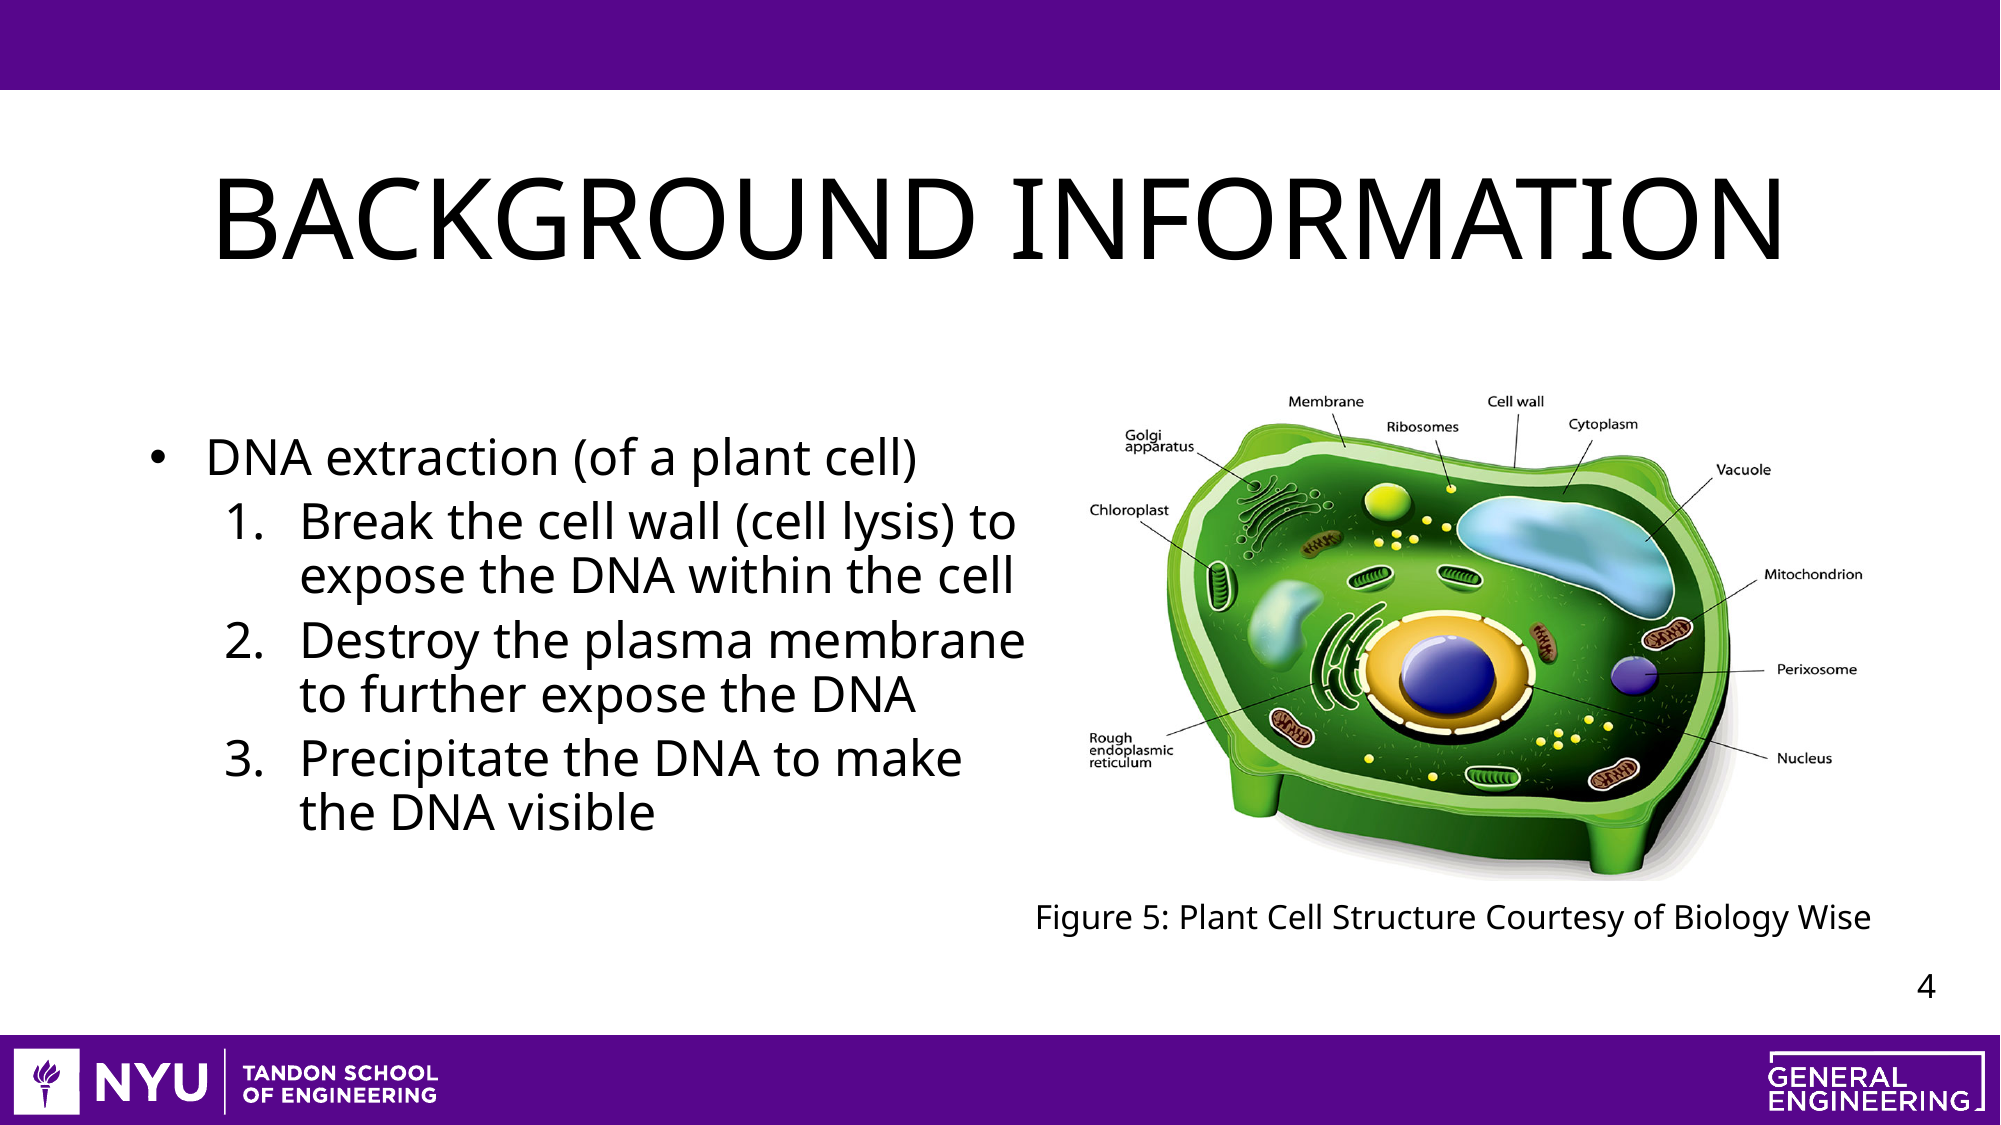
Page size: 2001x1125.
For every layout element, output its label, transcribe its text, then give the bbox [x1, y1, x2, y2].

picture [1768, 1051, 1985, 1111]
picture [13, 1048, 438, 1115]
text_box Figure 5: Plant Cell Structure Courtesy of Biology Wise [1008, 889, 1900, 944]
title BACKGROUND INFORMATION [92, 132, 1908, 292]
picture [1073, 381, 1878, 882]
text_box [0, 1034, 2000, 1125]
text_box 4 [1802, 958, 1951, 1013]
subtitle DNA extraction (of a plant cell) Break the cell wall (cell lysis) to expose the DNA within the cell Destroy the plasma membrane to further expose the DNA Precipitate the DNA to make the DNA visible [134, 315, 1074, 959]
text_box [0, 0, 2000, 91]
